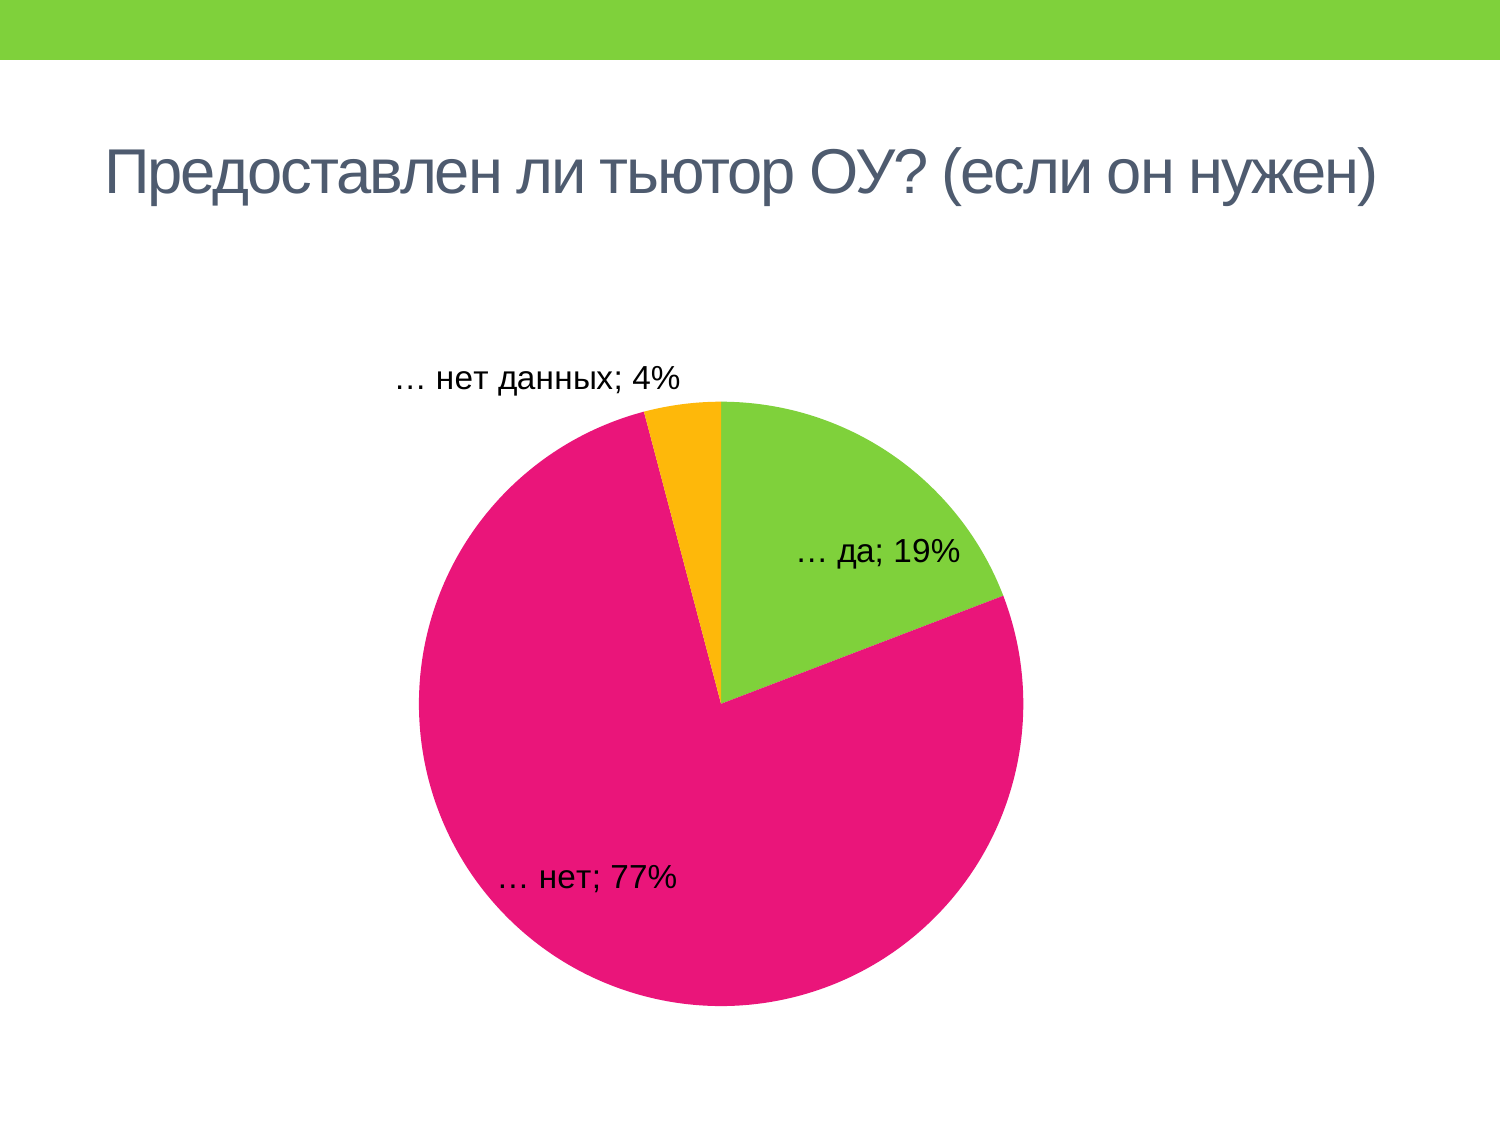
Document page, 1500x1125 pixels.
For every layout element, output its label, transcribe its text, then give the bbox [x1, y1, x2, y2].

title Предоставлен ли тьютор ОУ? (если он нужен) [75, 87, 1425, 250]
chart [123, 266, 1230, 1007]
